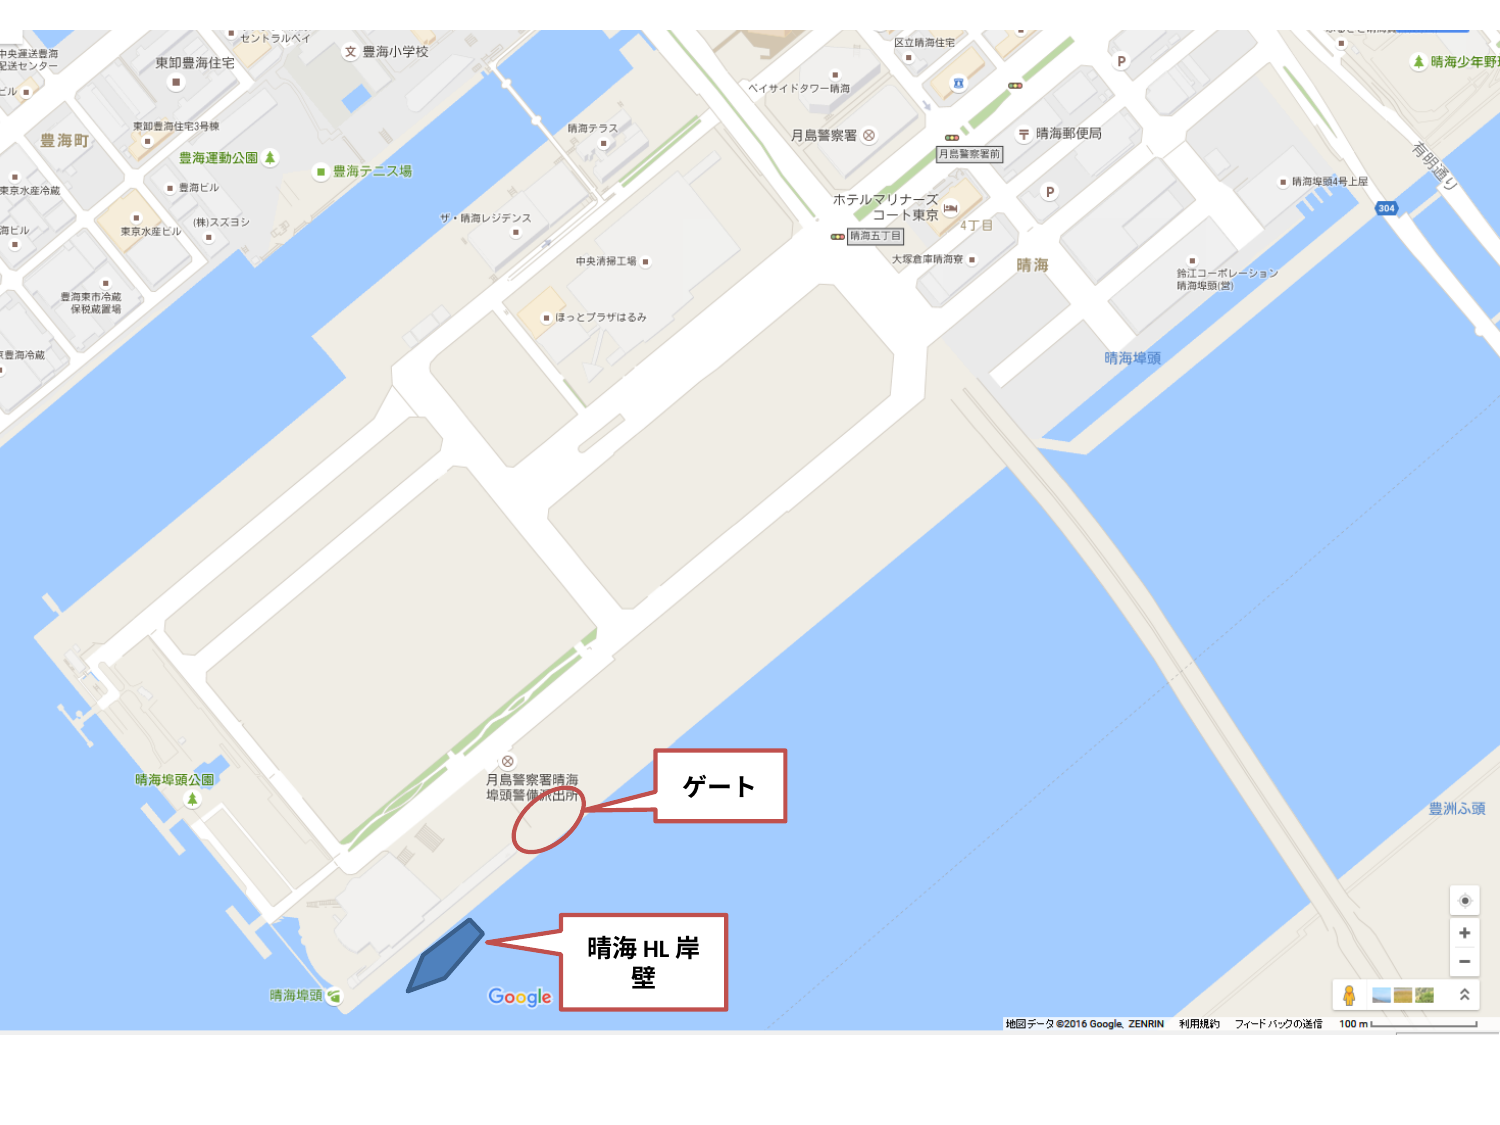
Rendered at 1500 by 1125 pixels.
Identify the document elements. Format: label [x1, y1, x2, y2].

picture [0, 30, 1500, 1036]
